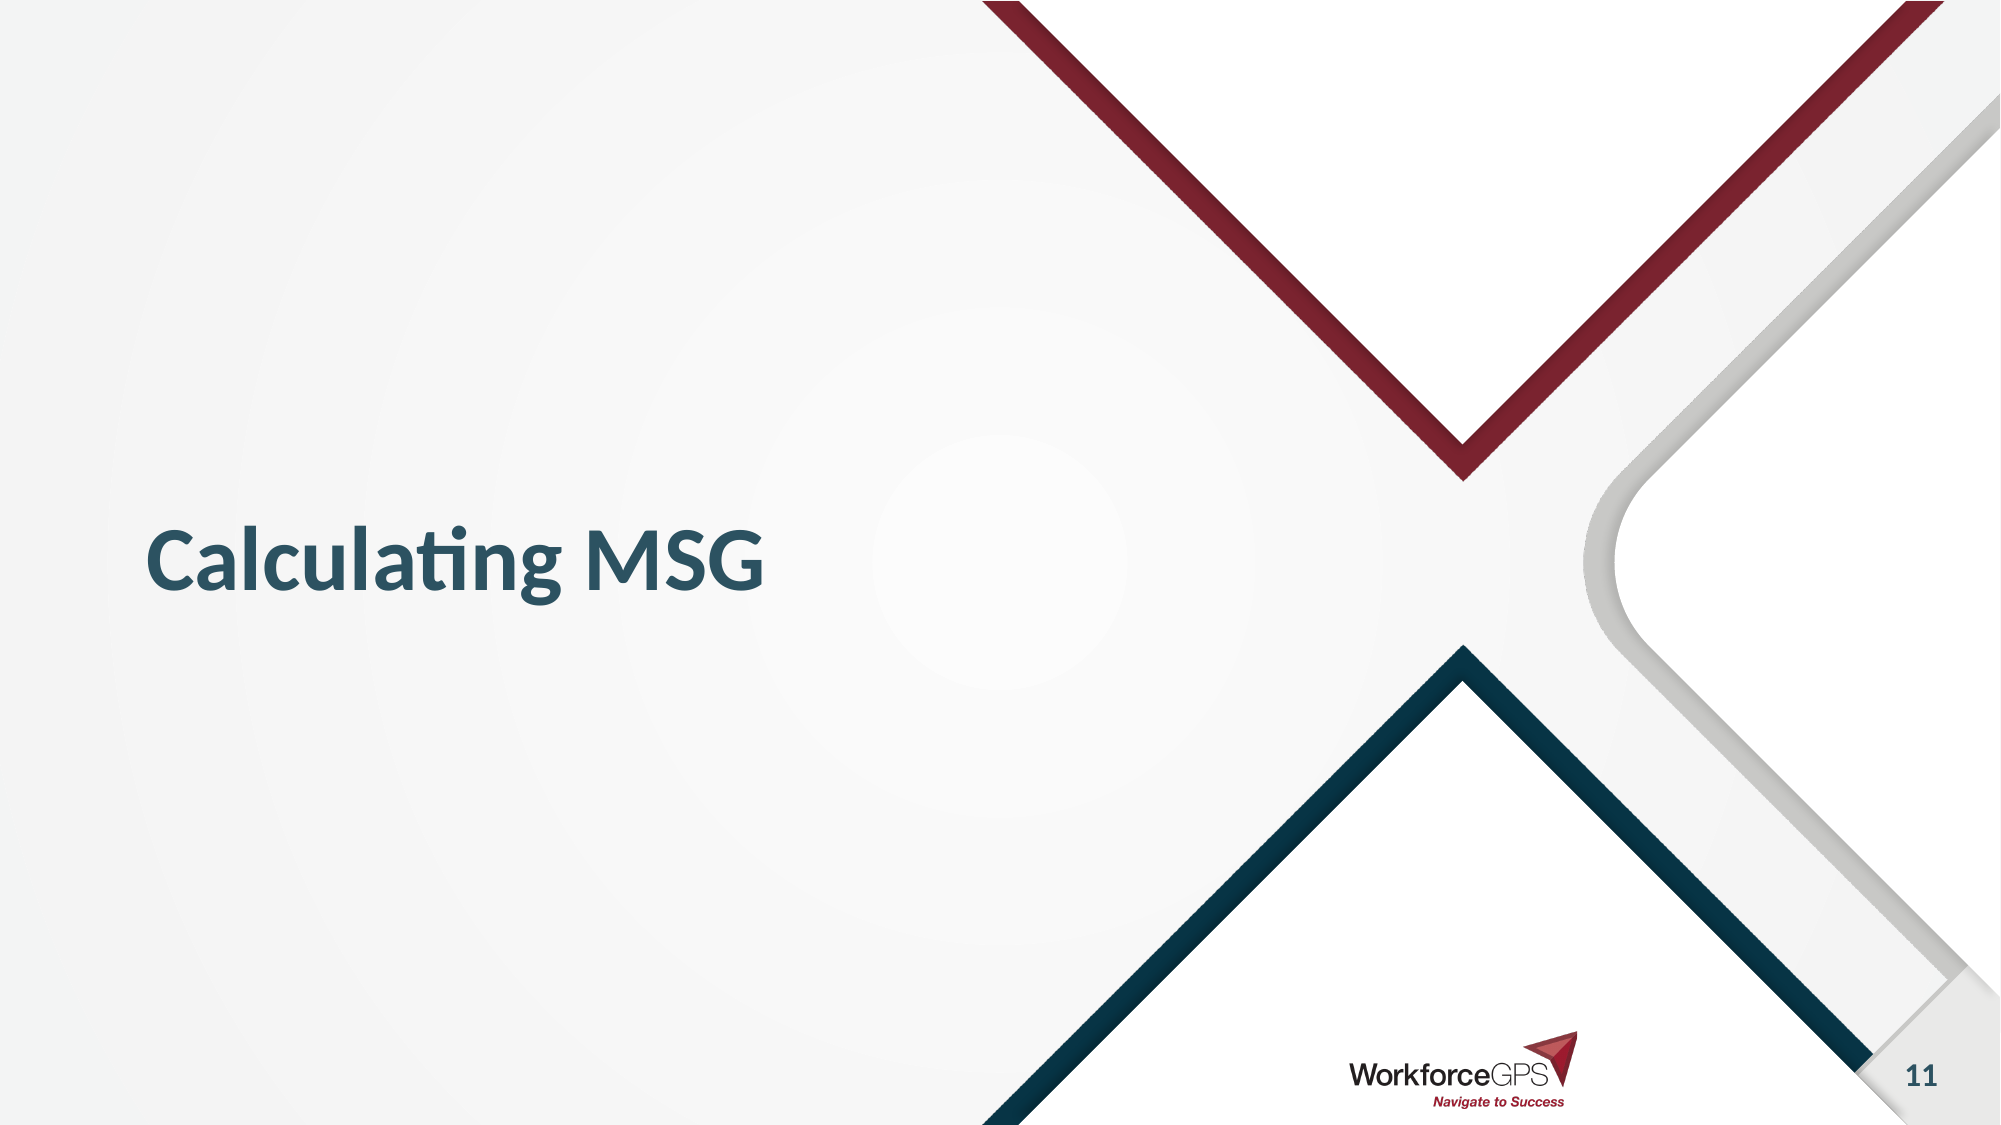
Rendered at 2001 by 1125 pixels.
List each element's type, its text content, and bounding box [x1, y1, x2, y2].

title Calculating MSG [131, 230, 1207, 618]
picture [983, 2, 2000, 1124]
slide_number 11 [1867, 1042, 1975, 1103]
